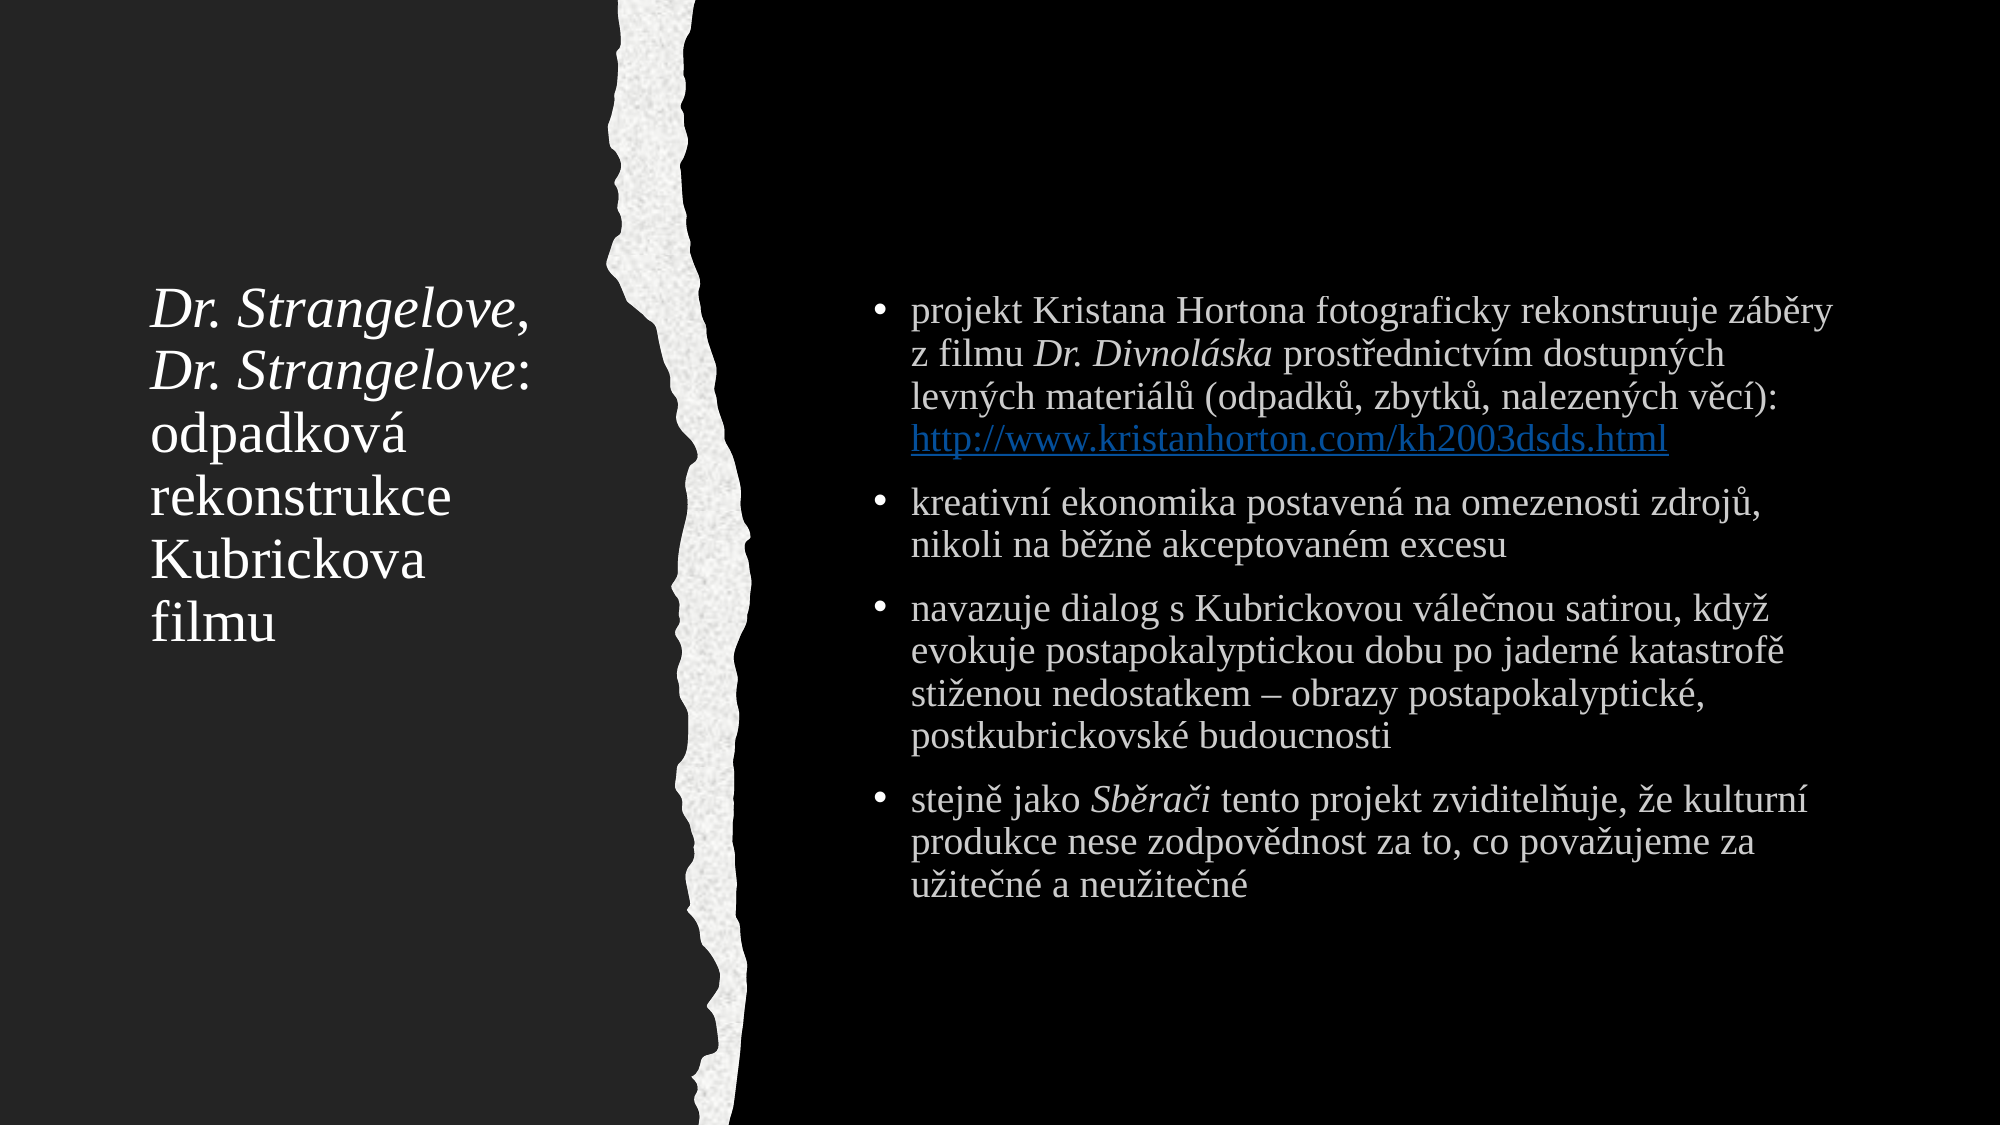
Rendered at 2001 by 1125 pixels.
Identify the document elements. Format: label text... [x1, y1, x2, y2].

list projekt Kristana Hortona fotograficky rekonstruuje záběry z filmu Dr. Divnoláska prostřednictvím dostupných levných materiálů (odpadků, zbytků, nalezených věcí): http://www.kristanhorton.com/kh2003dsds.html kreativní ekonomika postavená na omezenosti zdrojů, nikoli na běžně akceptovaném excesu navazuje dialog s Kubrickovou válečnou satirou, když evokuje postapokalyptickou dobu po jaderné katastrofě stiženou nedostatkem – obrazy postapokalyptické, postkubrickovské budoucnosti stejně jako Sběrači tento projekt zviditelňuje, že kulturní produkce nese zodpovědnost za to, co považujeme za užitečné a neužitečné [858, 282, 1866, 931]
text_box [752, 0, 2000, 1125]
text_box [0, 0, 752, 1125]
